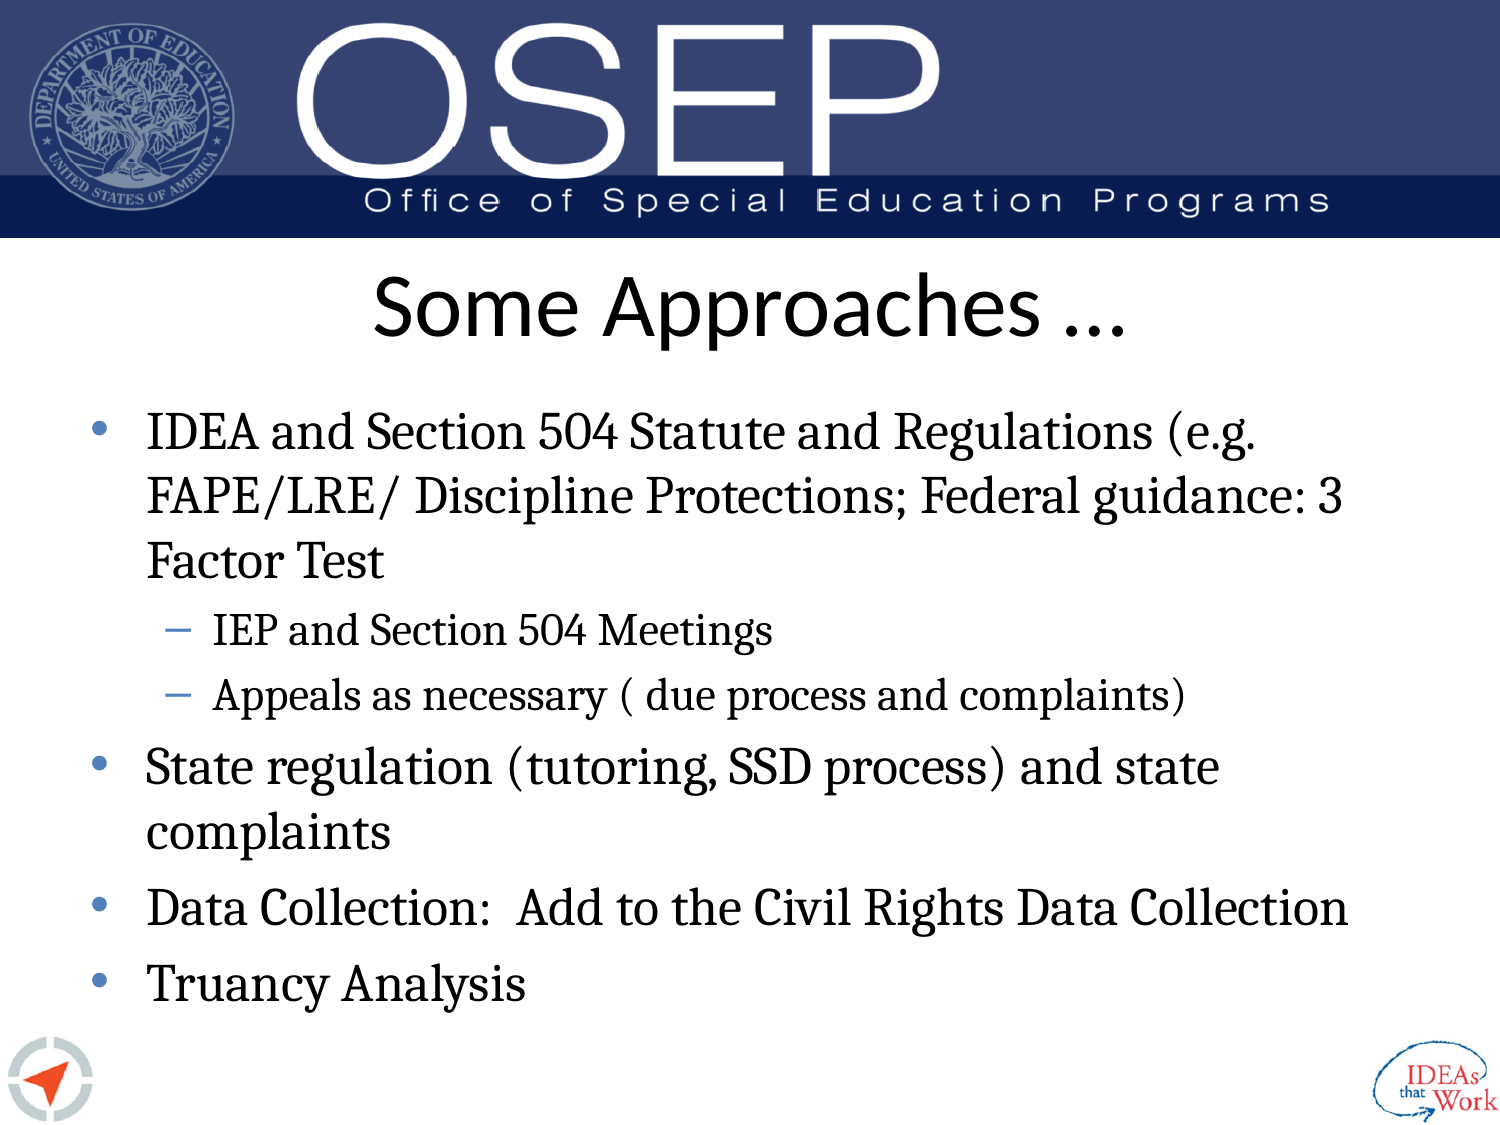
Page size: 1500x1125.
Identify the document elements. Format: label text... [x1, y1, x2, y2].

picture [0, 0, 1500, 238]
picture [8, 1037, 93, 1122]
picture [1369, 1037, 1500, 1125]
title Some Approaches … [75, 237, 1425, 425]
list IDEA and Section 504 Statute and Regulations (e.g. FAPE/LRE/ Discipline Protections; Federal guidance: 3 Factor Test IEP and Section 504 Meetings Appeals as necessary ( due process and complaints) State regulation (tutoring, SSD process) and state complaints Data Collection: Add to the Civil Rights Data Collection Truancy Analysis [75, 425, 1425, 1030]
